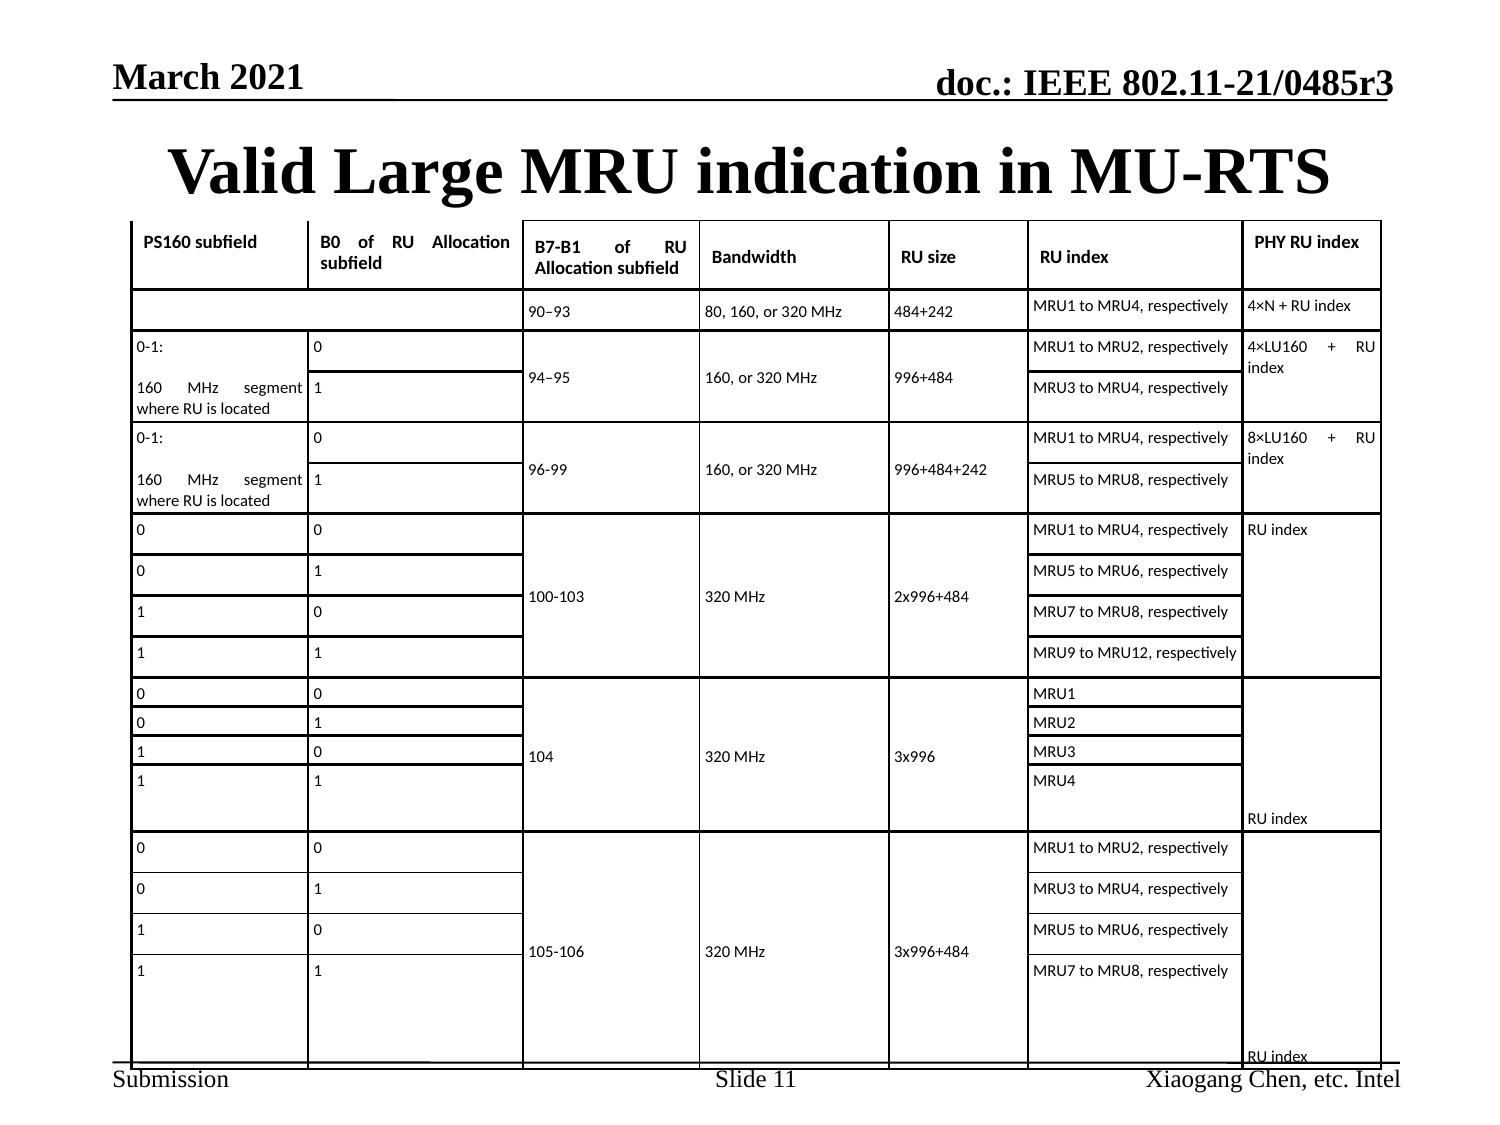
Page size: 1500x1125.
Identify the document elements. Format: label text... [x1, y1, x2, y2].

table_cell 1 [133, 914, 307, 954]
table_cell MRU7 to MRU8, respectively [1029, 597, 1241, 635]
table_cell 0 [133, 708, 307, 734]
table_cell 996+484+242 [890, 423, 1027, 512]
table_cell 104 [524, 679, 699, 830]
table_cell MRU5 to MRU8, respectively [1029, 464, 1241, 512]
table_cell 3x996 [890, 679, 1027, 830]
table_cell 0-1: 160 MHz segment where RU is located [133, 332, 307, 421]
table_cell RU index [1244, 515, 1380, 676]
table_cell MRU1 [1029, 679, 1241, 705]
table_cell RU index [1244, 833, 1380, 1061]
table_cell MRU1 to MRU2, respectively [1029, 833, 1241, 872]
table_cell 160, or 320 MHz [700, 423, 888, 512]
table_header PS160 subfield [133, 221, 307, 288]
table_cell 8×LU160 + RU index [1244, 423, 1380, 512]
table_cell 0 [309, 833, 522, 872]
table_cell 0 [133, 515, 307, 553]
table_cell 1 [309, 873, 522, 913]
table_cell 0 [309, 332, 522, 370]
table_cell MRU5 to MRU6, respectively [1029, 556, 1241, 594]
table_cell 0 [133, 556, 307, 594]
table_cell 90–93 [524, 291, 699, 329]
table_cell 484+242 [890, 291, 1027, 329]
table_cell 0 [133, 679, 307, 705]
table_cell 100-103 [524, 515, 699, 676]
table_header B7-B1 of RU Allocation subfield [524, 221, 699, 288]
table_cell 1 [309, 708, 522, 734]
table_cell 1 [133, 737, 307, 763]
table_cell 1 [309, 556, 522, 594]
table_cell MRU1 to MRU4, respectively [1029, 291, 1241, 329]
table_cell 94–95 [524, 332, 699, 421]
table_header RU size [890, 221, 1027, 288]
table_cell 0 [309, 515, 522, 553]
table_cell 1 [133, 597, 307, 635]
table_cell 0 [309, 423, 522, 462]
table_cell MRU1 to MRU2, respectively [1029, 332, 1241, 370]
table_cell 0 [309, 914, 522, 954]
table_cell 1 [309, 955, 522, 1068]
table_header Bandwidth [700, 221, 888, 288]
table_cell [133, 291, 522, 329]
table_cell 4×LU160 + RU index [1244, 332, 1380, 421]
table_cell MRU1 to MRU4, respectively [1029, 515, 1241, 553]
table_cell MRU2 [1029, 708, 1241, 734]
table_cell 1 [309, 464, 522, 512]
table_cell MRU5 to MRU6, respectively [1029, 914, 1241, 954]
table_cell RU index [1244, 679, 1380, 830]
table_cell MRU7 to MRU8, respectively [1029, 955, 1241, 1061]
table_cell 96-99 [524, 423, 699, 512]
table_cell 80, 160, or 320 MHz [700, 291, 888, 329]
table_cell 0 [133, 833, 307, 872]
slide_number Slide 11 [712, 1061, 800, 1123]
table_header PHY RU index [1244, 221, 1380, 288]
table_cell MRU9 to MRU12, respectively [1029, 638, 1241, 676]
table_cell 1 [133, 955, 307, 1068]
table_cell 320 MHz [700, 833, 888, 1068]
table_cell 320 MHz [700, 515, 888, 676]
table_cell 3x996+484 [890, 833, 1027, 1061]
table_cell 105-106 [524, 833, 699, 1068]
table_header B0 of RU Allocation subfield [309, 221, 522, 288]
table_cell 1 [309, 638, 522, 676]
table_cell MRU3 [1029, 737, 1241, 763]
table_cell 0 [309, 679, 522, 705]
table_cell 0 [309, 597, 522, 635]
table_cell 996+484 [890, 332, 1027, 421]
table_cell MRU3 to MRU4, respectively [1029, 873, 1241, 913]
table_cell 320 MHz [700, 679, 888, 830]
table_cell 160, or 320 MHz [700, 332, 888, 421]
table_cell 2x996+484 [890, 515, 1027, 676]
footer Xiaogang Chen, etc. Intel [878, 1061, 1402, 1093]
table_cell 1 [309, 373, 522, 421]
title Valid Large MRU indication in MU-RTS [112, 112, 1388, 221]
table_cell 1 [309, 766, 522, 830]
table_cell MRU1 to MRU4, respectively [1029, 423, 1241, 462]
table_cell 0-1: 160 MHz segment where RU is located [133, 423, 307, 512]
table_cell 1 [133, 638, 307, 676]
table_cell 4×N + RU index [1244, 291, 1380, 329]
table_cell 0 [309, 737, 522, 763]
table_cell MRU4 [1029, 766, 1241, 830]
table_cell 1 [133, 766, 307, 830]
table_cell 0 [133, 873, 307, 913]
table_header RU index [1029, 221, 1241, 288]
table_cell MRU3 to MRU4, respectively [1029, 373, 1241, 421]
